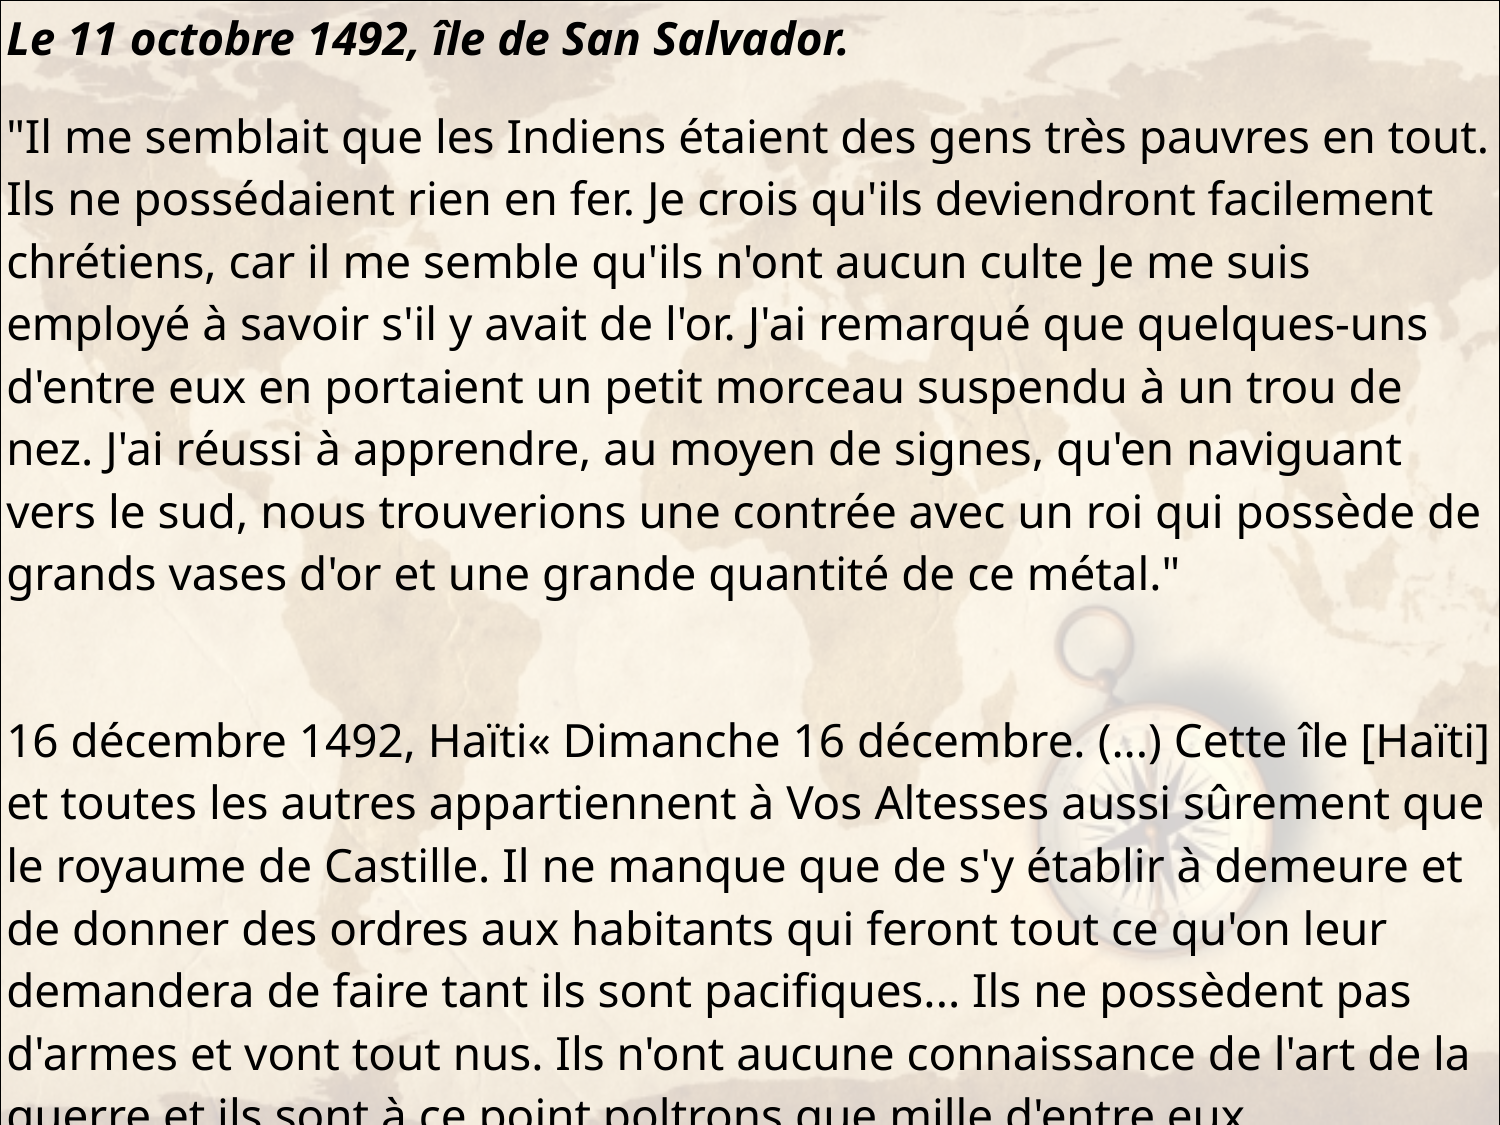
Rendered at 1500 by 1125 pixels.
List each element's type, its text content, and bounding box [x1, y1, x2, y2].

table_header Le 11 octobre 1492, île de San Salvador. "Il me semblait que les Indiens étaient des gens très pauvres en tout. Ils ne possédaient rien en fer. Je crois qu'ils deviendront facilement chrétiens, car il me semble qu'ils n'ont aucun culte Je me suis employé à savoir s'il y avait de l'or. J'ai remarqué que quelques-uns d'entre eux en portaient un petit morceau suspendu à un trou de nez. J'ai réussi à apprendre, au moyen de signes, qu'en naviguant vers le sud, nous trouverions une contrée avec un roi qui possède de grands vases d'or et une grande quantité de ce métal." 16 décembre 1492, Haïti« Dimanche 16 décembre. (...) Cette île [Haïti] et toutes les autres appartiennent à Vos Altesses aussi sûrement que le royaume de Castille. Il ne manque que de s'y établir à demeure et de donner des ordres aux habitants qui feront tout ce qu'on leur demandera de faire tant ils sont pacifiques... Ils ne possèdent pas d'armes et vont tout nus. Ils n'ont aucune connaissance de l'art de la guerre et ils sont à ce point poltrons que mille d'entre eux n'oseraient pas attendre de pied ferme trois de nos hommes. On voit donc qu'ils sont aptes pour qu'on les commande et qu'on les fasse travailler, semer et faire tout ce que l'on pourrait juger utile. (...) Il n'y a pas au monde gens meilleurs ni plus paisibles, et bientôt elles auront la grande joie d'en avoir fait des chrétiens, instruits dans les bonnes coutumes de leurs royaumes. » [1, 1, 1499, 1125]
